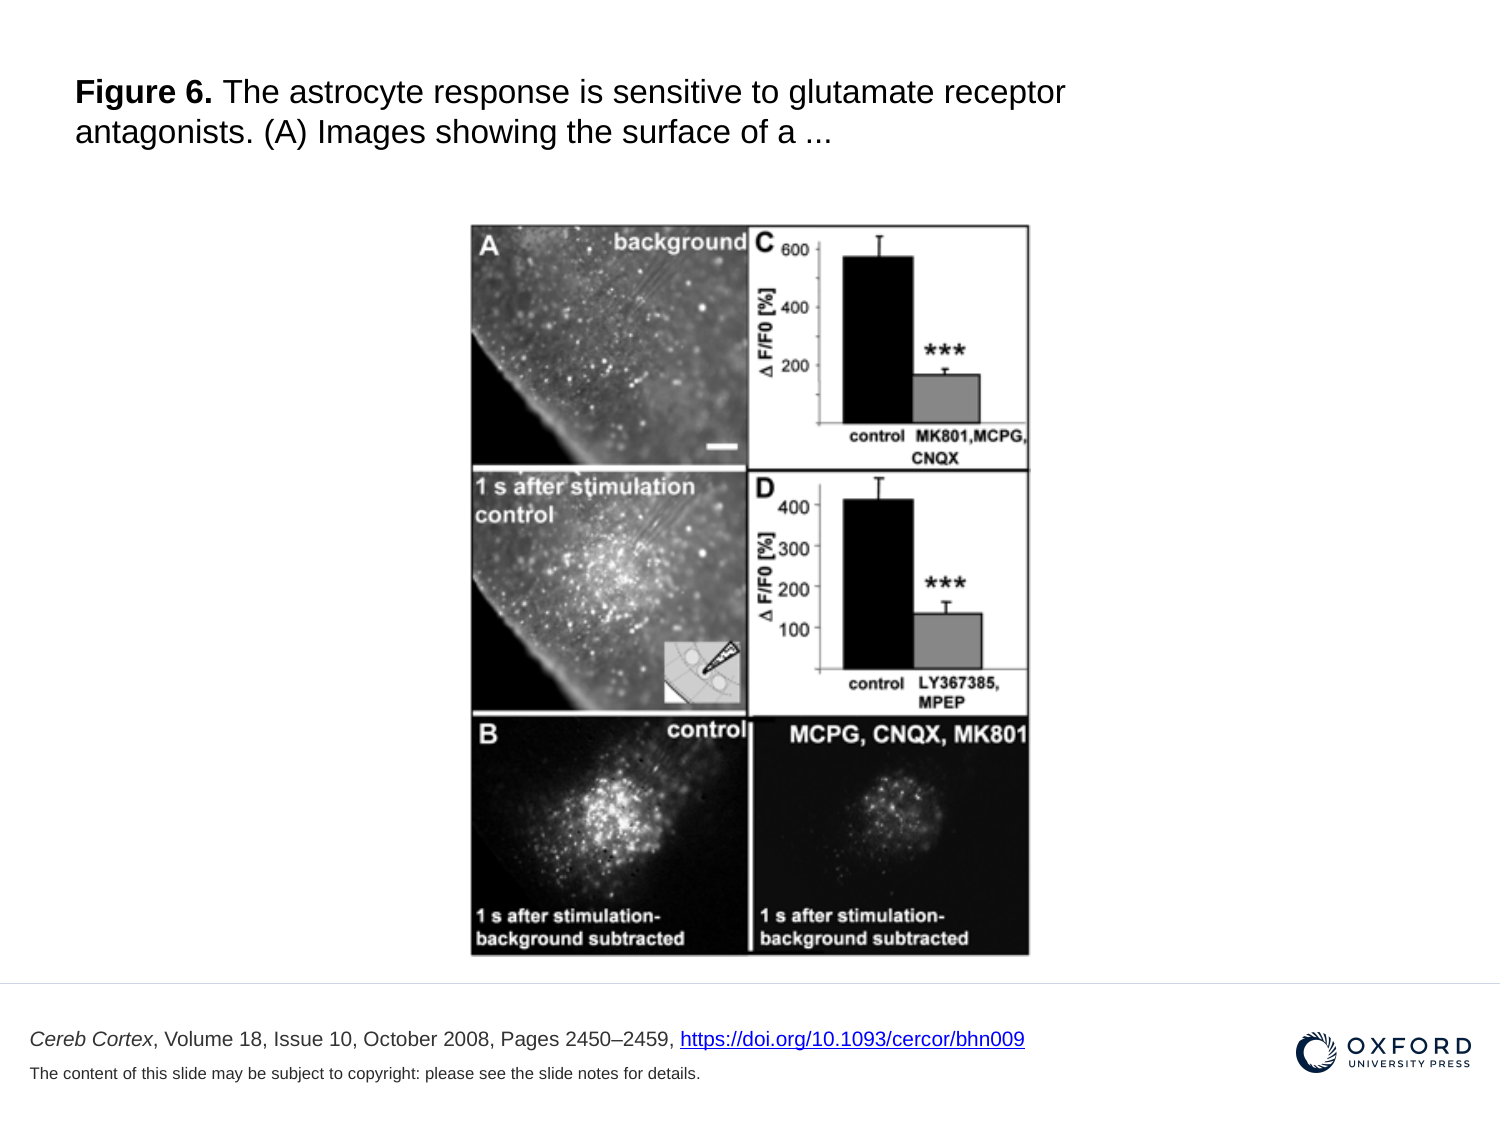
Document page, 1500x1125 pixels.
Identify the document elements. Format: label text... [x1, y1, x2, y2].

title Figure 6. The astrocyte response is sensitive to glutamate receptor antagonists. (A) Images showing the surface of a ... [75, 69, 1078, 171]
picture [1296, 1032, 1471, 1073]
footer Cereb Cortex, Volume 18, Issue 10, October 2008, Pages 2450–2459, https://doi.org/10.1093/cercor/bhn009 The content of this slide may be subject to copyright: please see the slide notes for details. [0, 983, 1260, 1125]
picture [470, 224, 1031, 957]
